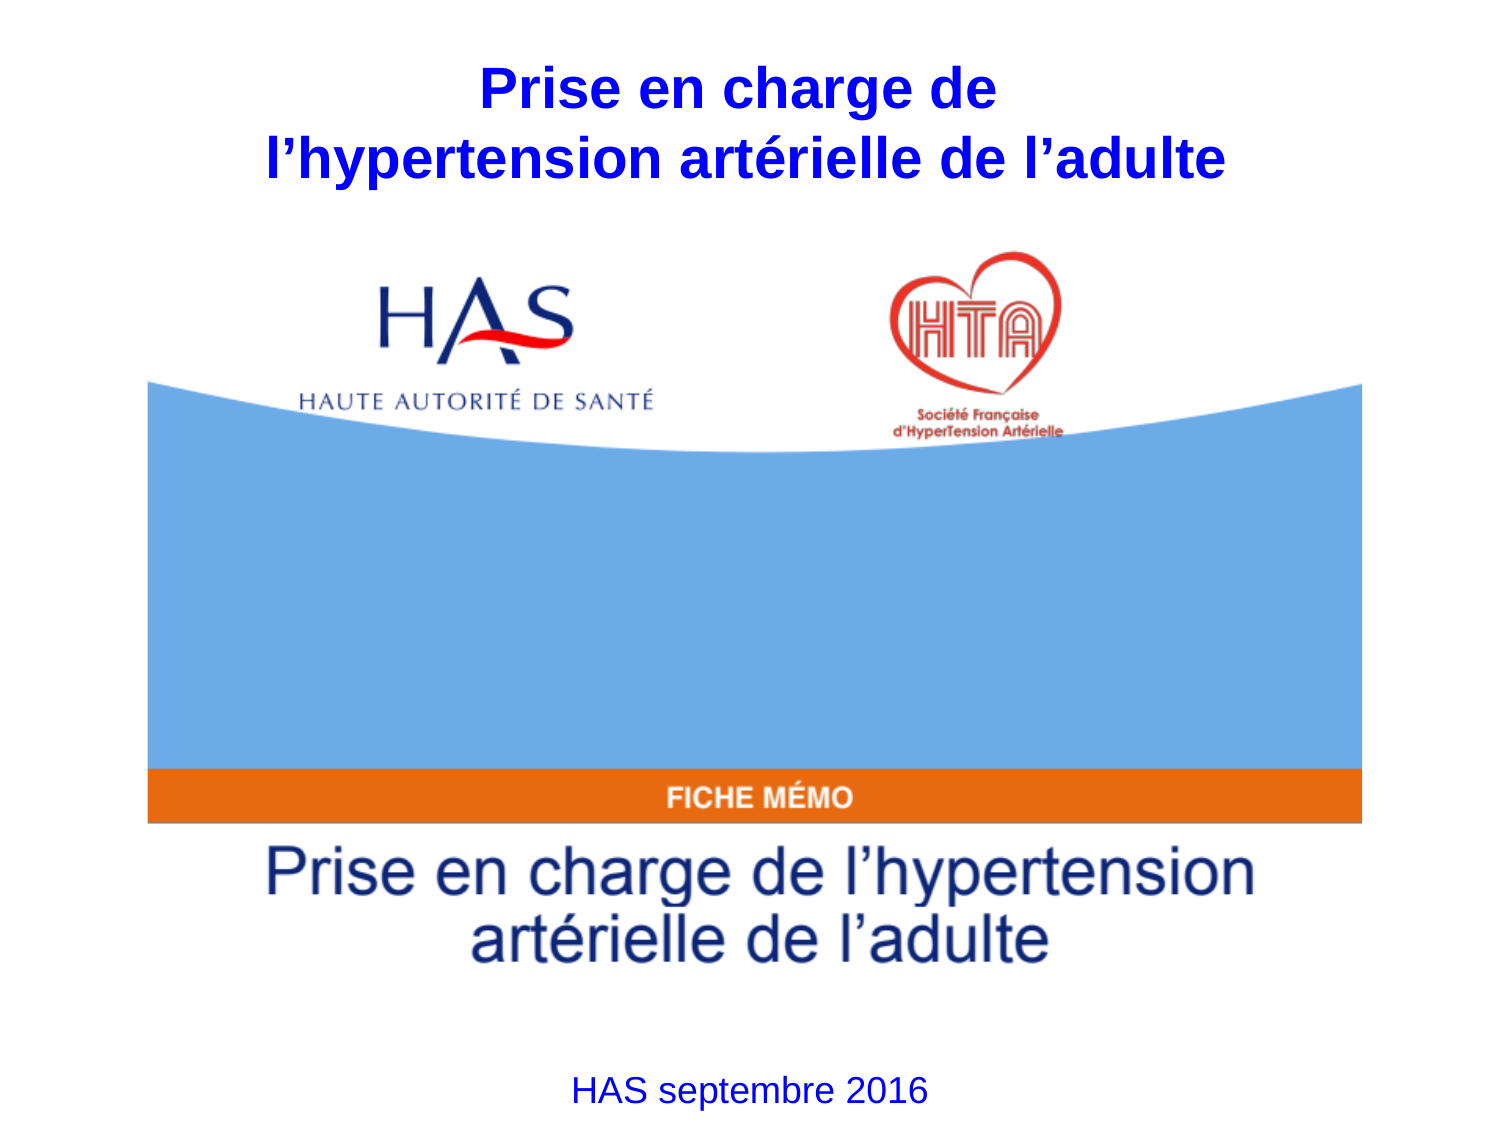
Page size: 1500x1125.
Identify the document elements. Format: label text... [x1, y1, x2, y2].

text_box HAS septembre 2016 [0, 1058, 1500, 1119]
picture [147, 243, 1363, 1025]
text_box Prise en charge de l’hypertension artérielle de l’adulte [0, 42, 1498, 198]
